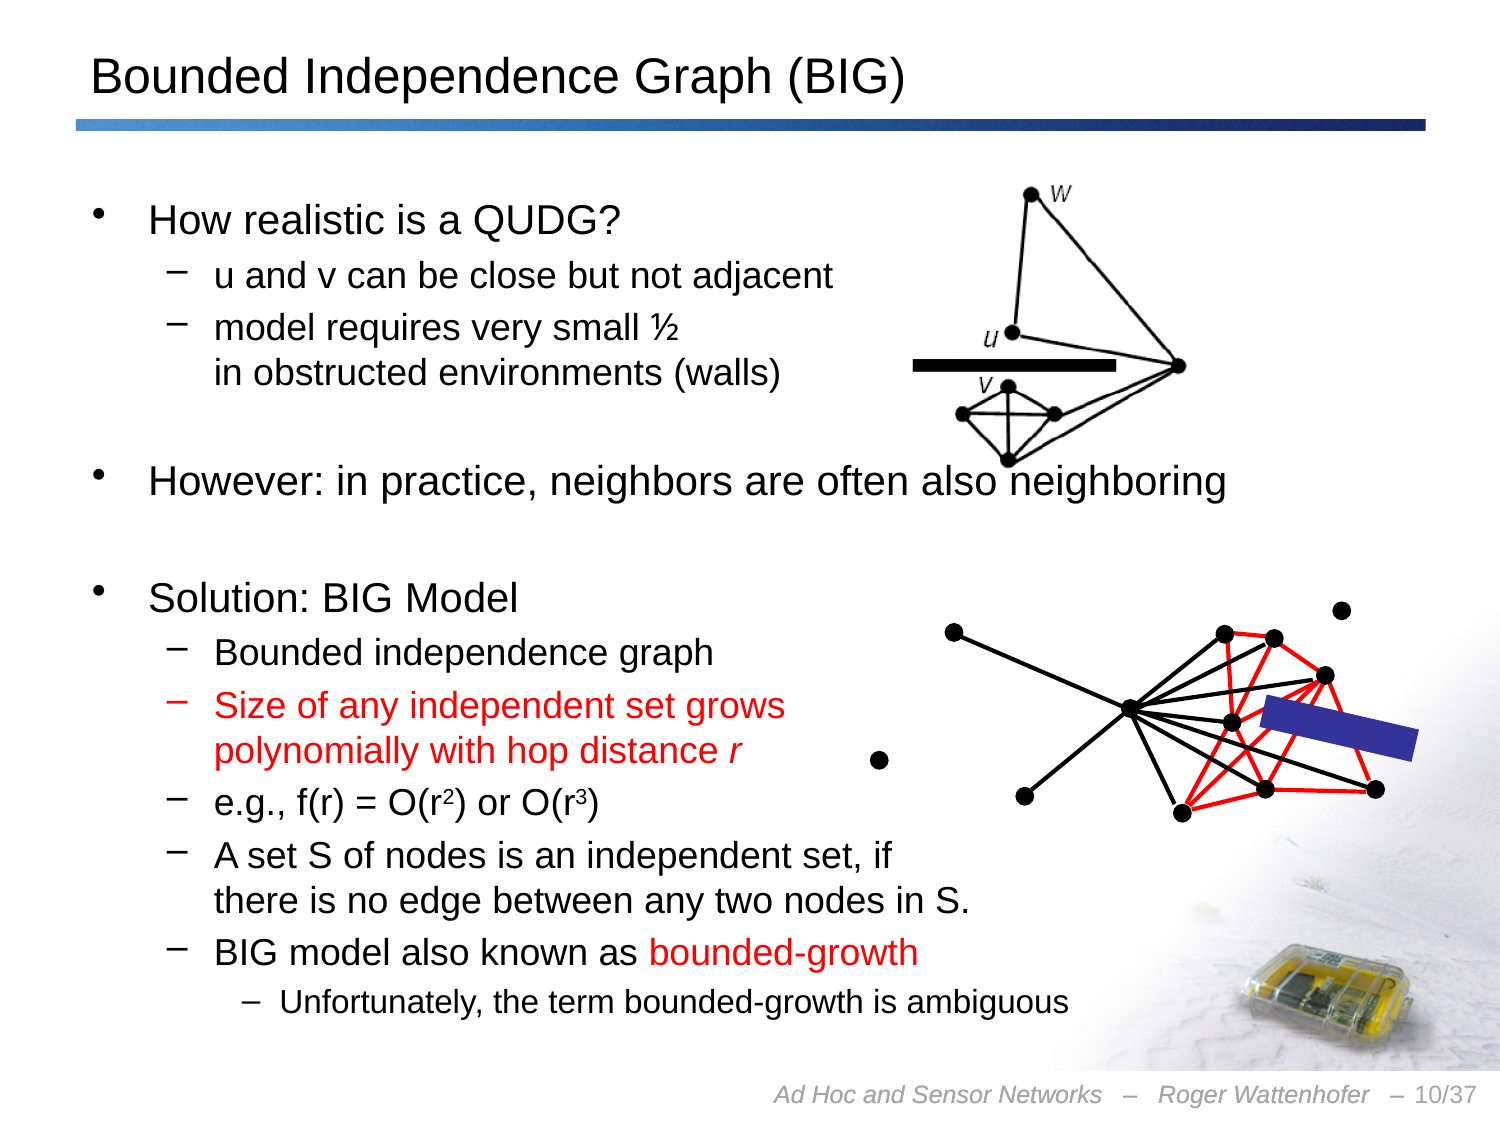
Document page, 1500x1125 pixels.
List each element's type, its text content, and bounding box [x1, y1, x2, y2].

text_box [1368, 782, 1383, 797]
text_box [1217, 626, 1233, 642]
picture [1052, 566, 1500, 1071]
text_box [1224, 715, 1240, 730]
title Bounded Independence Graph (BIG) [74, 32, 1426, 114]
text_box [1175, 805, 1190, 821]
text_box [1017, 788, 1033, 804]
text_box [1318, 668, 1333, 683]
picture [75, 119, 1426, 131]
text_box [1334, 603, 1350, 619]
text_box [1122, 701, 1138, 716]
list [869, 131, 1215, 482]
text_box [946, 625, 962, 640]
text_box [871, 753, 887, 768]
text_box [1259, 694, 1419, 762]
list How realistic is a QUDG? u and v can be close but not adjacent model requires very small ½ in obstructed environments (walls) However: in practice, neighbors are often also neighboring Solution: BIG Model Bounded independence graph Size of any independent set grows polynomially with hop distance r e.g., f(r) = O(r2) or O(r3) A set S of nodes is an independent set, if there is no edge between any two nodes in S. BIG model also known as bounded-growth Unfortunately, the term bounded-growth is ambiguous [76, 127, 1424, 1004]
text_box [1258, 781, 1273, 797]
text_box [1267, 631, 1282, 646]
